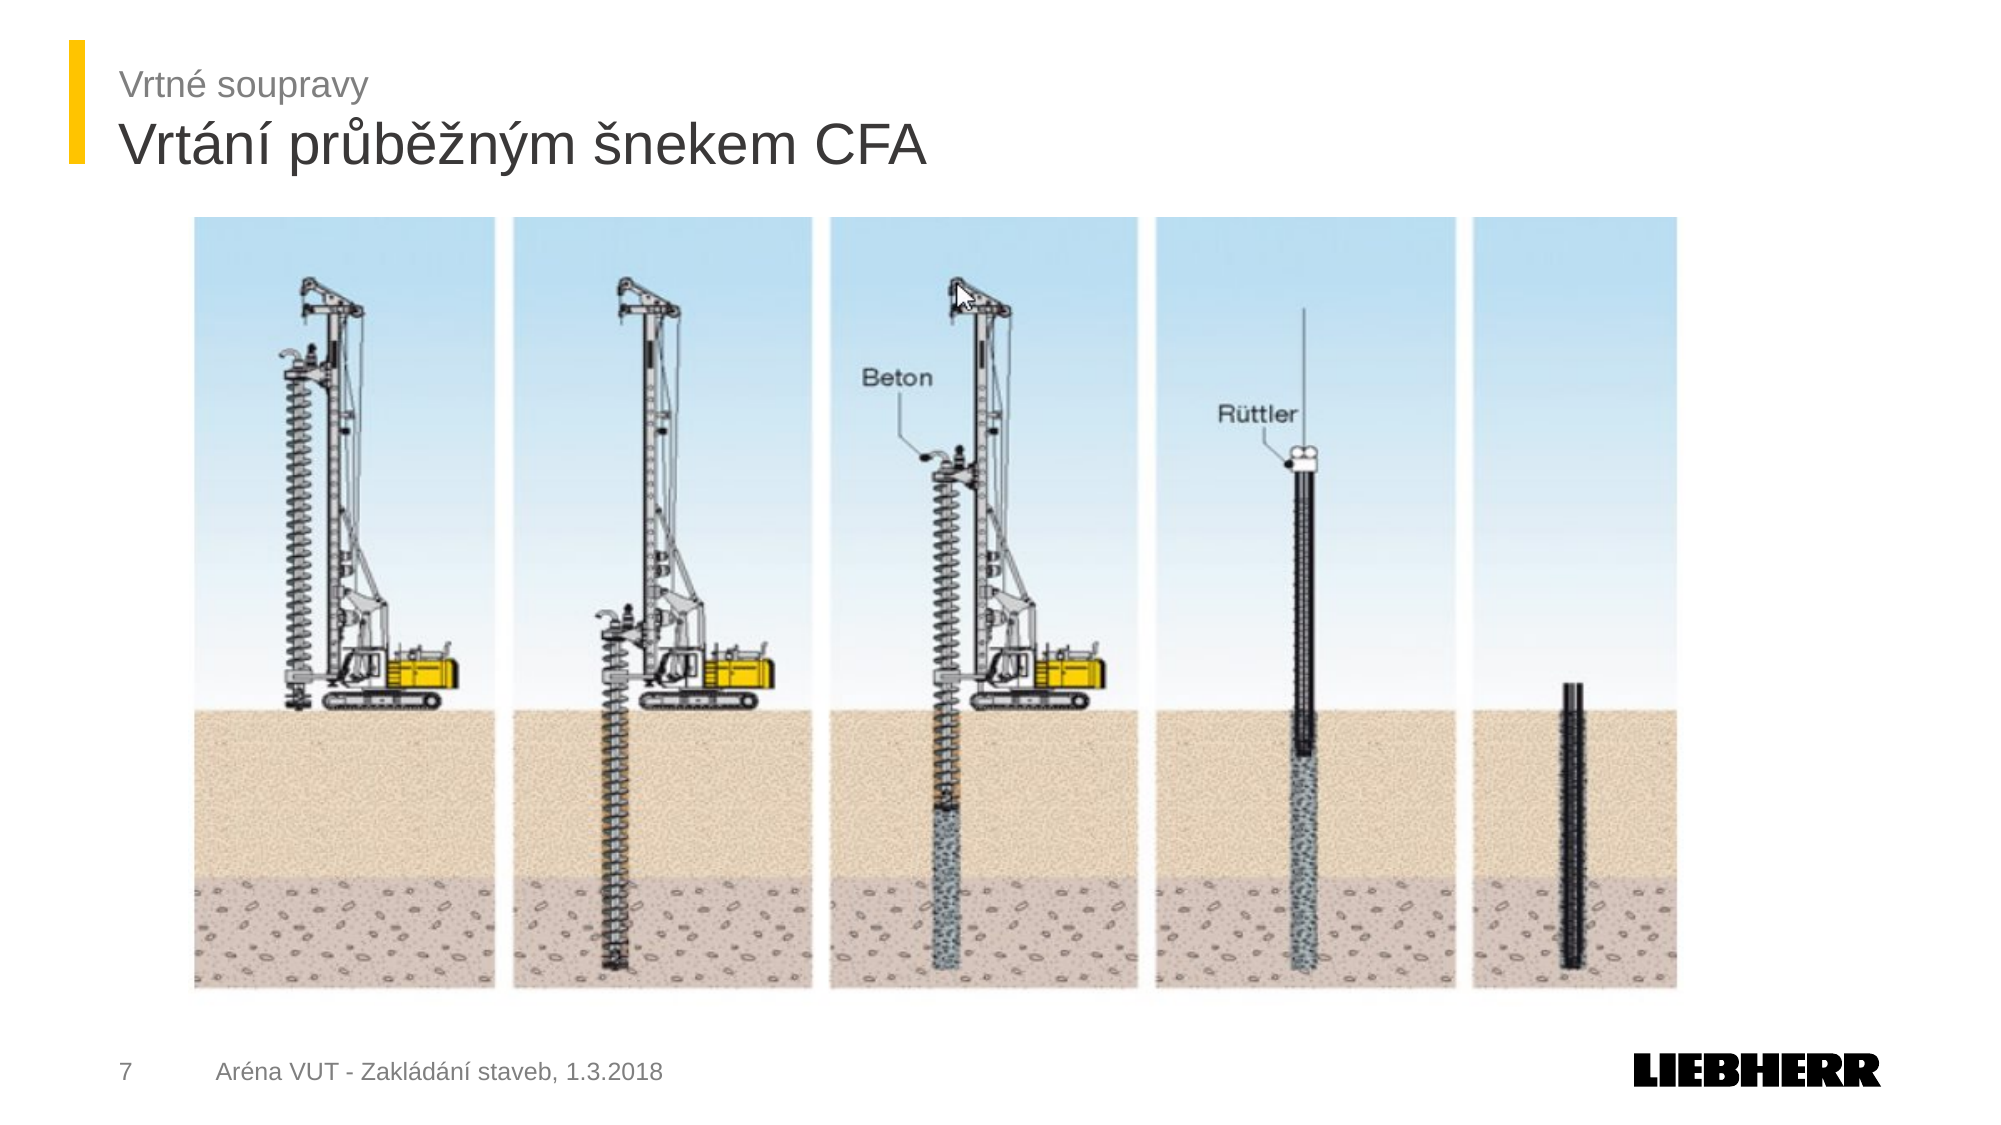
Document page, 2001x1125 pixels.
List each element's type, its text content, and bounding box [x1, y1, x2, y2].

footer Aréna VUT - Zakládání staveb, 1.3.2018 [215, 1054, 1367, 1086]
list Vrtné soupravy [118, 63, 1882, 102]
title Vrtání průběžným šnekem CFA [118, 113, 1882, 178]
picture [187, 217, 1695, 1007]
slide_number 7 [118, 1054, 204, 1086]
